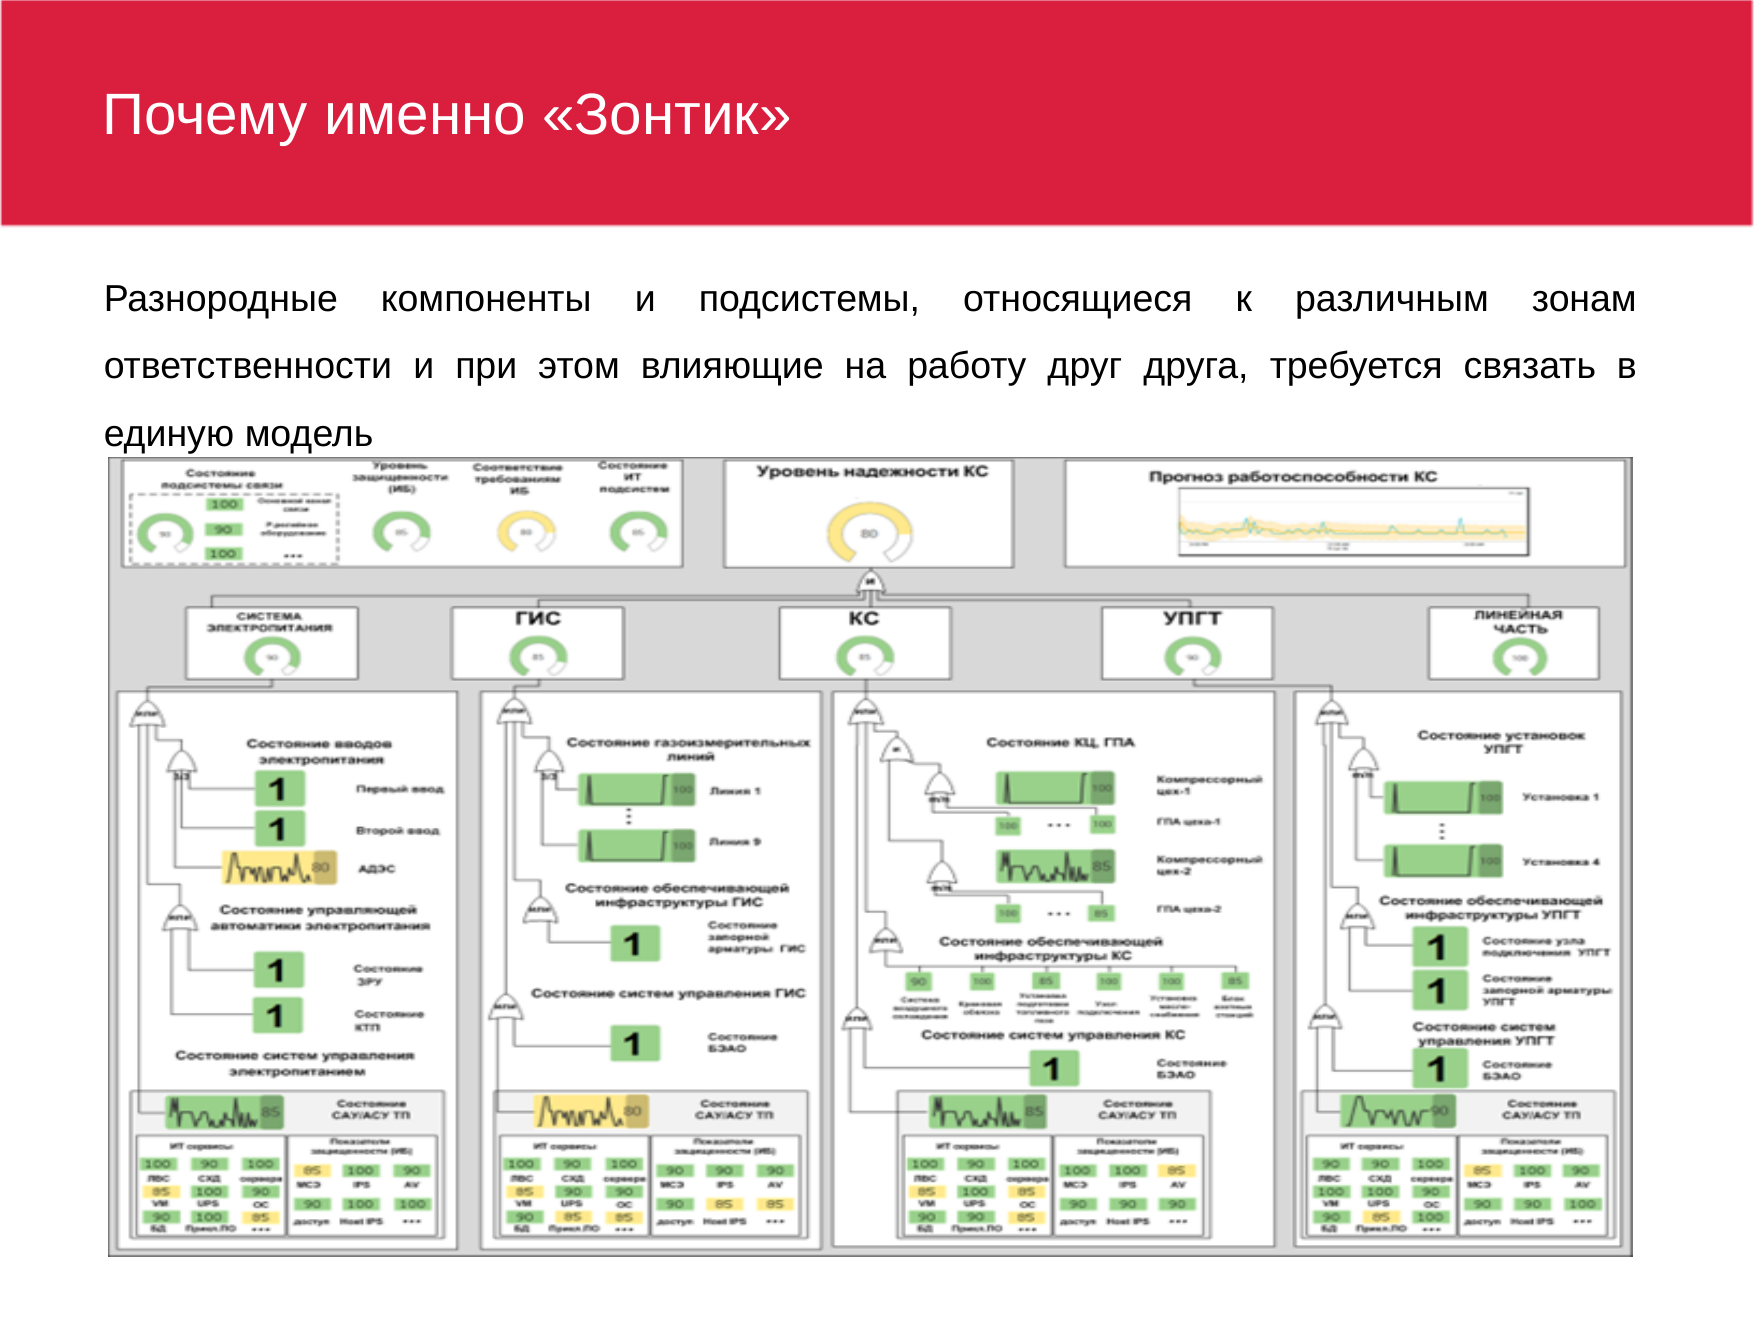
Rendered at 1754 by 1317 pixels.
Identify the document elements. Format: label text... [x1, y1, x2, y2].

picture [0, 0, 1754, 1317]
text_box Почему именно «Зонтик» [87, 20, 1652, 202]
text_box Разнородные компоненты и подсистемы, относящиеся к различным зонам ответственности и при этом влияющие на работу друг друга, требуется связать в единую модель [88, 243, 1653, 458]
